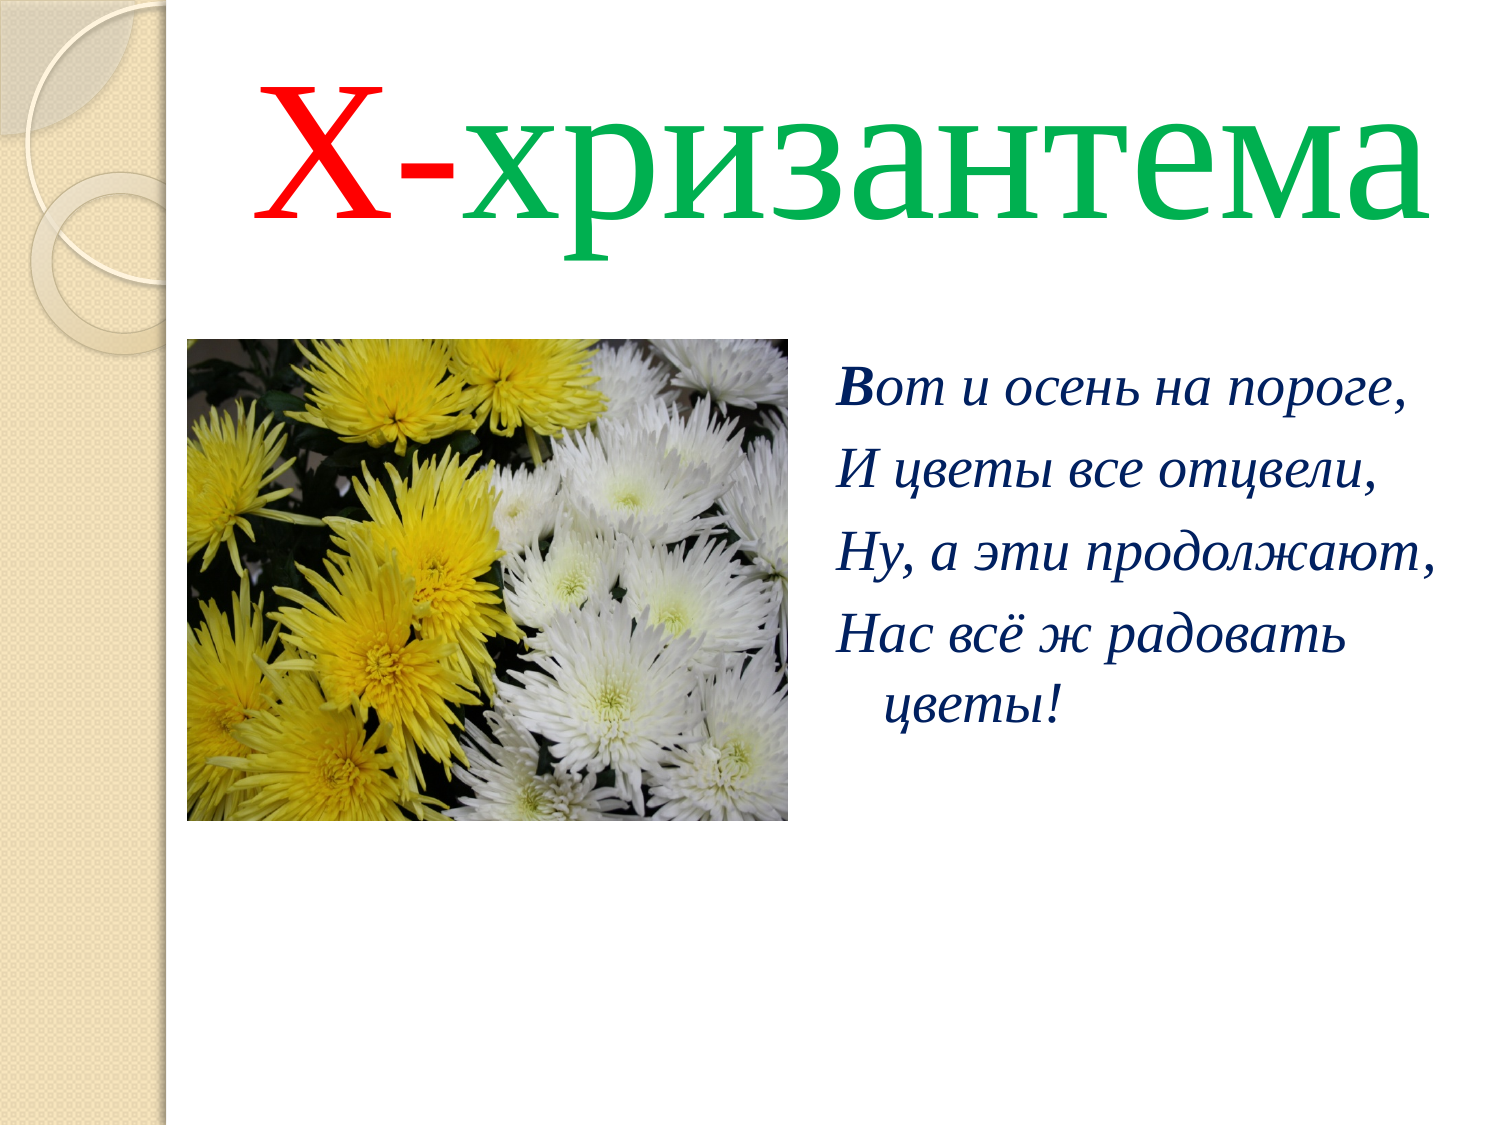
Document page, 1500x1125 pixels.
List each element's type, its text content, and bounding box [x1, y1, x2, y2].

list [187, 339, 788, 821]
list Вот и осень на пороге, И цветы все отцвели, Ну, а эти продолжают, Нас всё ж радовать цветы! [808, 339, 1466, 1015]
title Х-хризантема [235, 45, 1466, 233]
